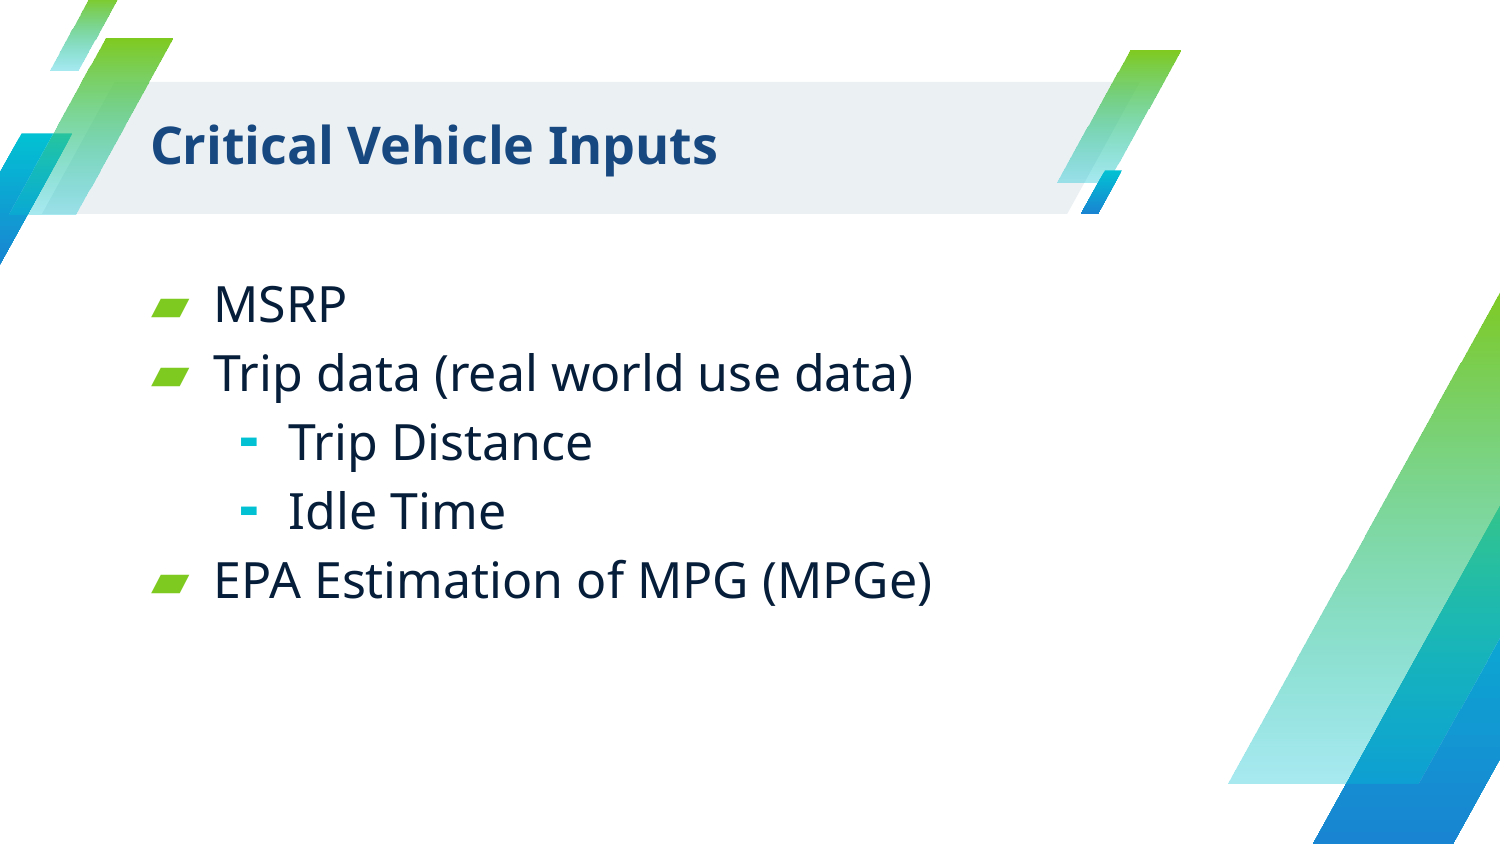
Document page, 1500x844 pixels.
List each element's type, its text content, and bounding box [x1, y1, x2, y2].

list MSRP Trip data (real world use data) Trip Distance Idle Time EPA Estimation of MPG (MPGe) [138, 190, 1287, 683]
title Critical Vehicle Inputs [150, 81, 1139, 190]
